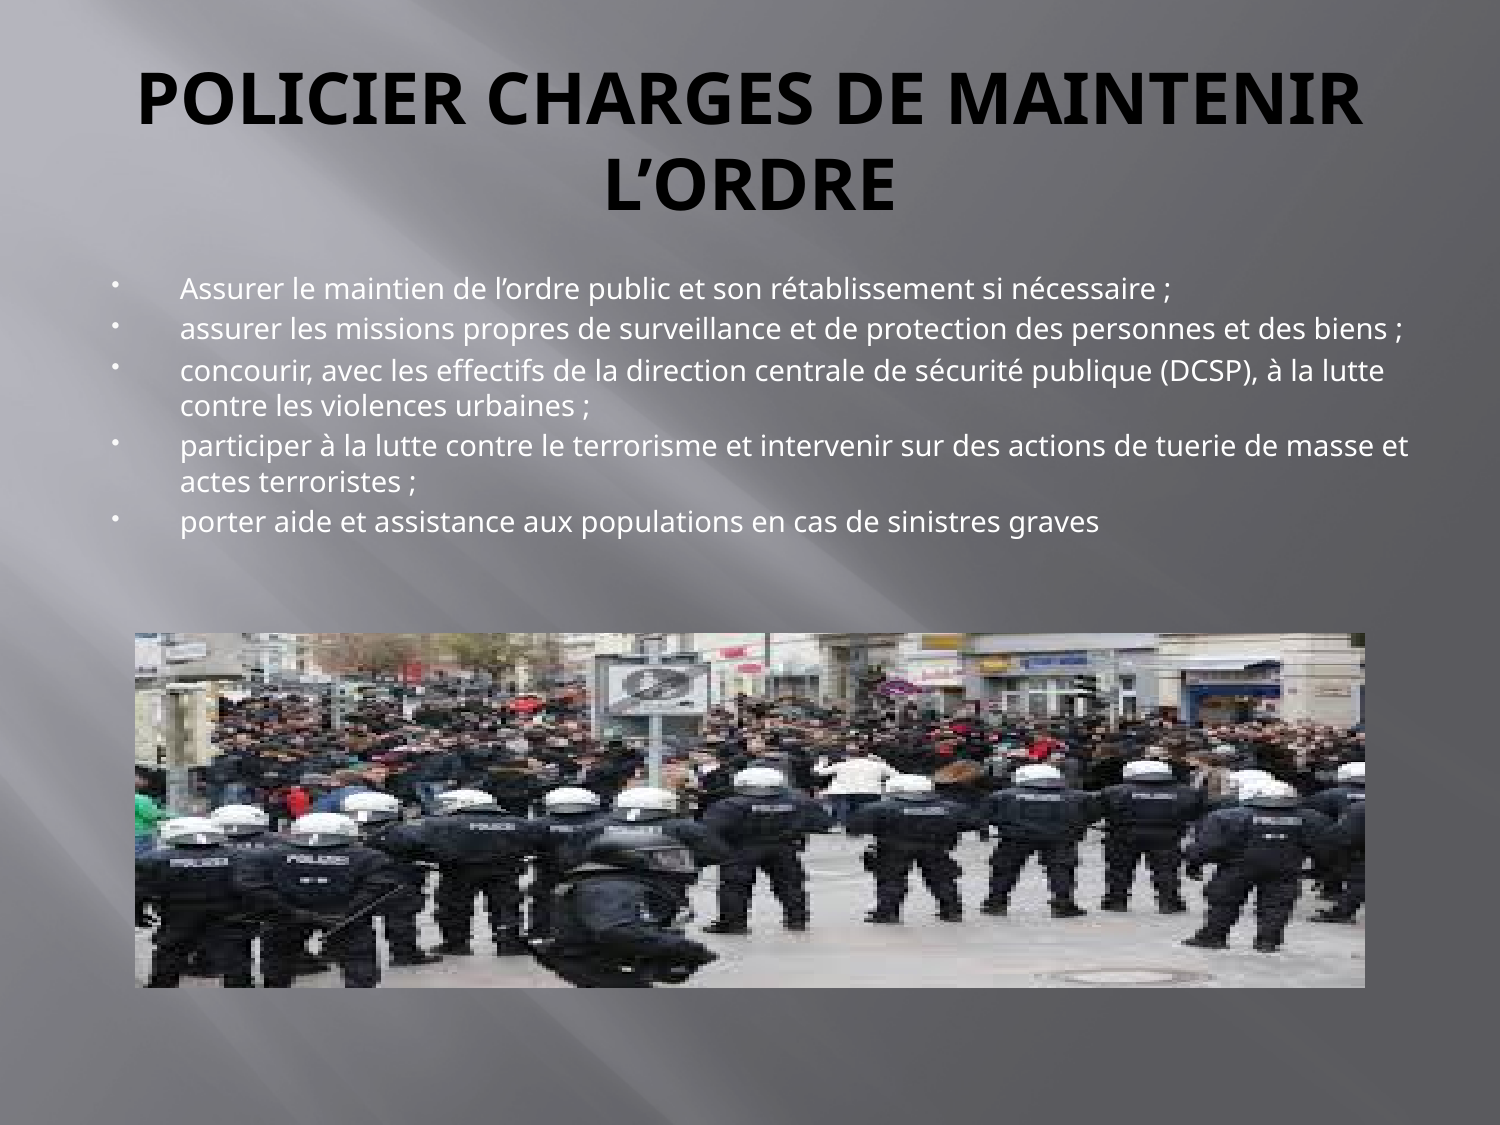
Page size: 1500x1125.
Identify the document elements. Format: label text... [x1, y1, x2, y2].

list Assurer le maintien de l’ordre public et son rétablissement si nécessaire ; assurer les missions propres de surveillance et de protection des personnes et des biens ; concourir, avec les effectifs de la direction centrale de sécurité publique (DCSP), à la lutte contre les violences urbaines ; participer à la lutte contre le terrorisme et intervenir sur des actions de tuerie de masse et actes terroristes ; porter aide et assistance aux populations en cas de sinistres graves [75, 262, 1425, 1035]
title POLICIER CHARGES DE MAINTENIR L’ORDRE [75, 45, 1425, 233]
picture [135, 633, 1365, 988]
